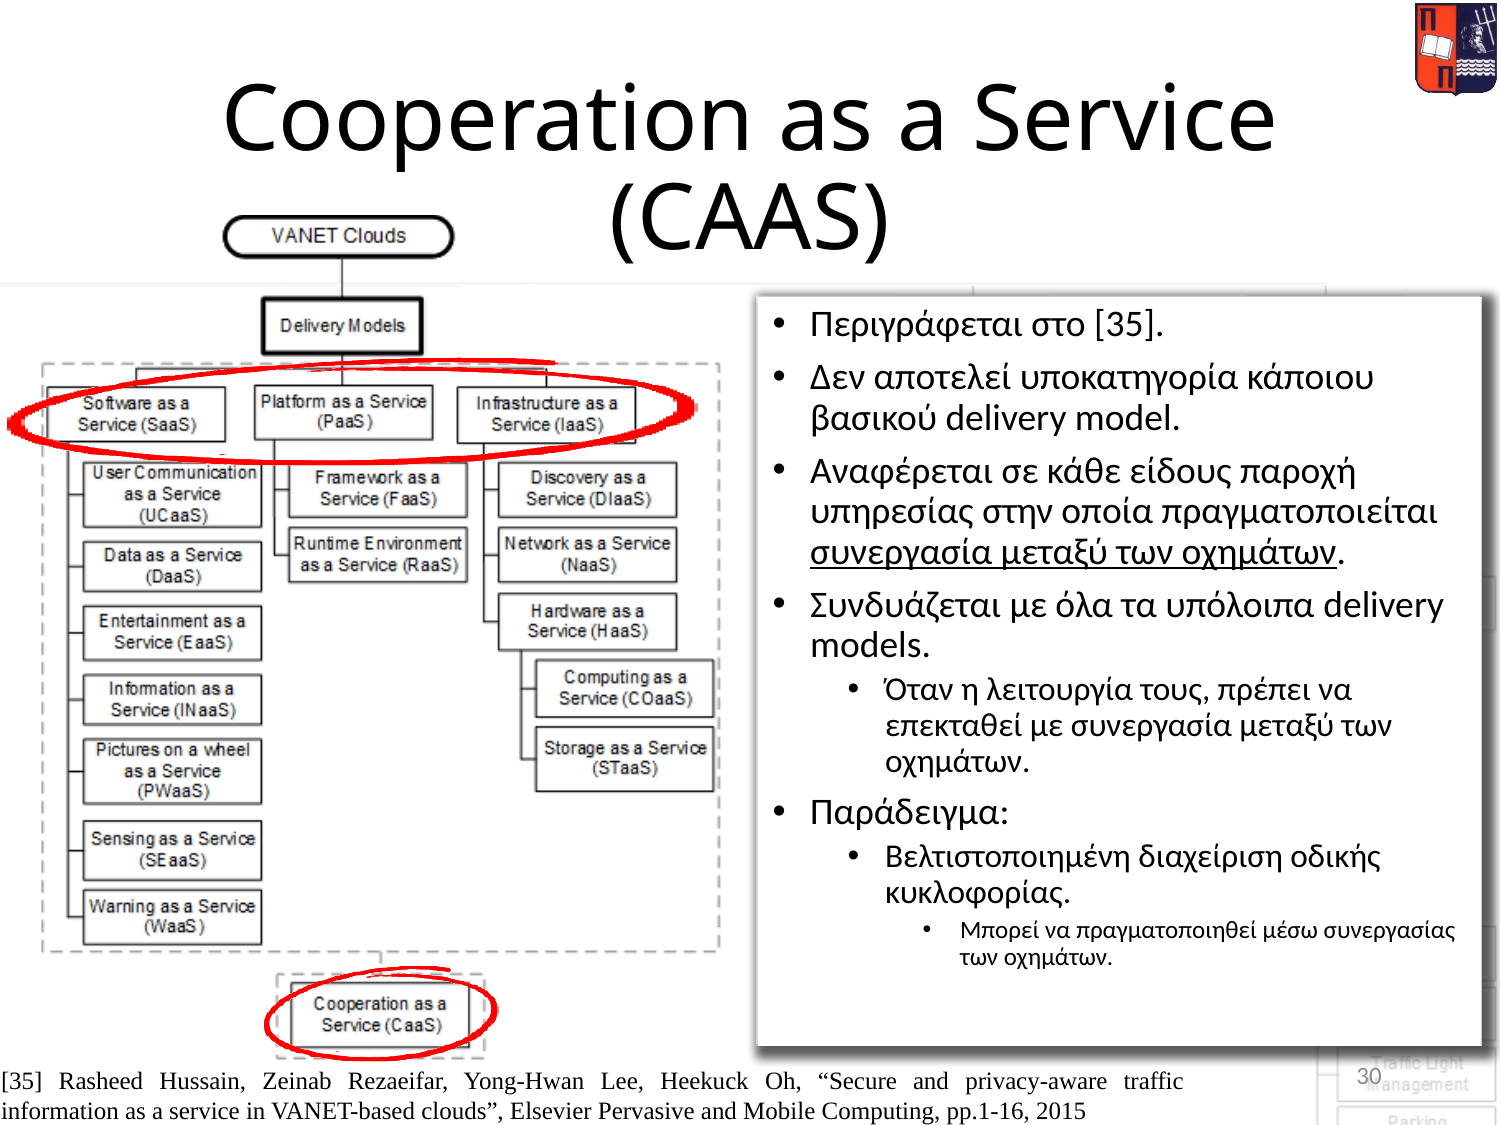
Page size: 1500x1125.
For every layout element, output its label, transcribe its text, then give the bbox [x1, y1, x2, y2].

picture [0, 215, 1500, 1125]
title Cooperation as a Service (CAAS) [103, 61, 1397, 215]
picture [1415, 3, 1497, 97]
